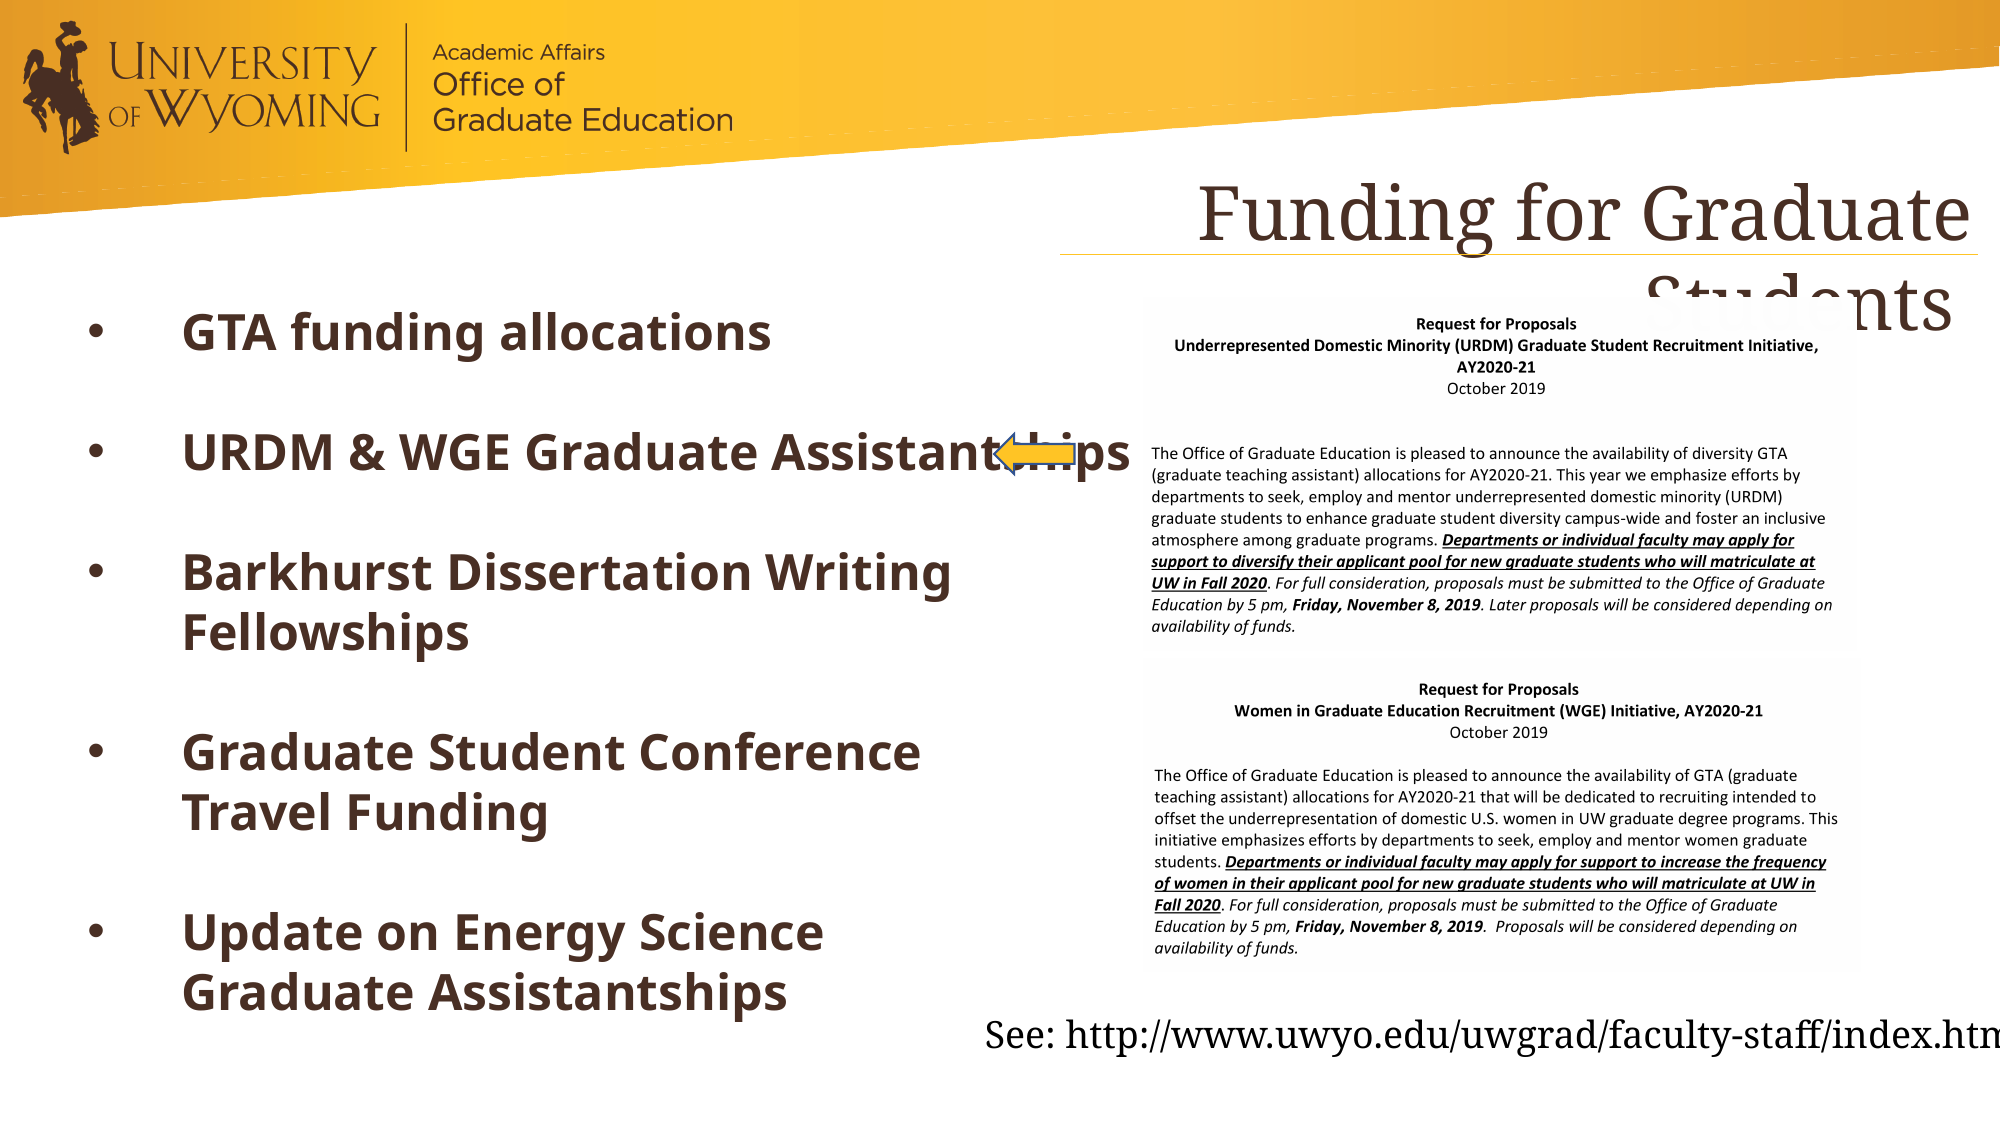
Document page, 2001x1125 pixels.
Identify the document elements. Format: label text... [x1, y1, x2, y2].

text_box Funding for Graduate Students [1839, 272, 1989, 353]
picture [0, 0, 2000, 292]
text_box See: http://www.uwyo.edu/uwgrad/faculty-staff/index.html [970, 1003, 2000, 1064]
text_box [992, 431, 1076, 477]
picture [1143, 658, 1861, 972]
picture [1143, 297, 1857, 651]
text_box GTA funding allocations URDM & WGE Graduate Assistantships Barkhurst Dissertation Writing Fellowships Graduate Student Conference Travel Funding Update on Energy Science Graduate Assistantships [72, 272, 1839, 1125]
